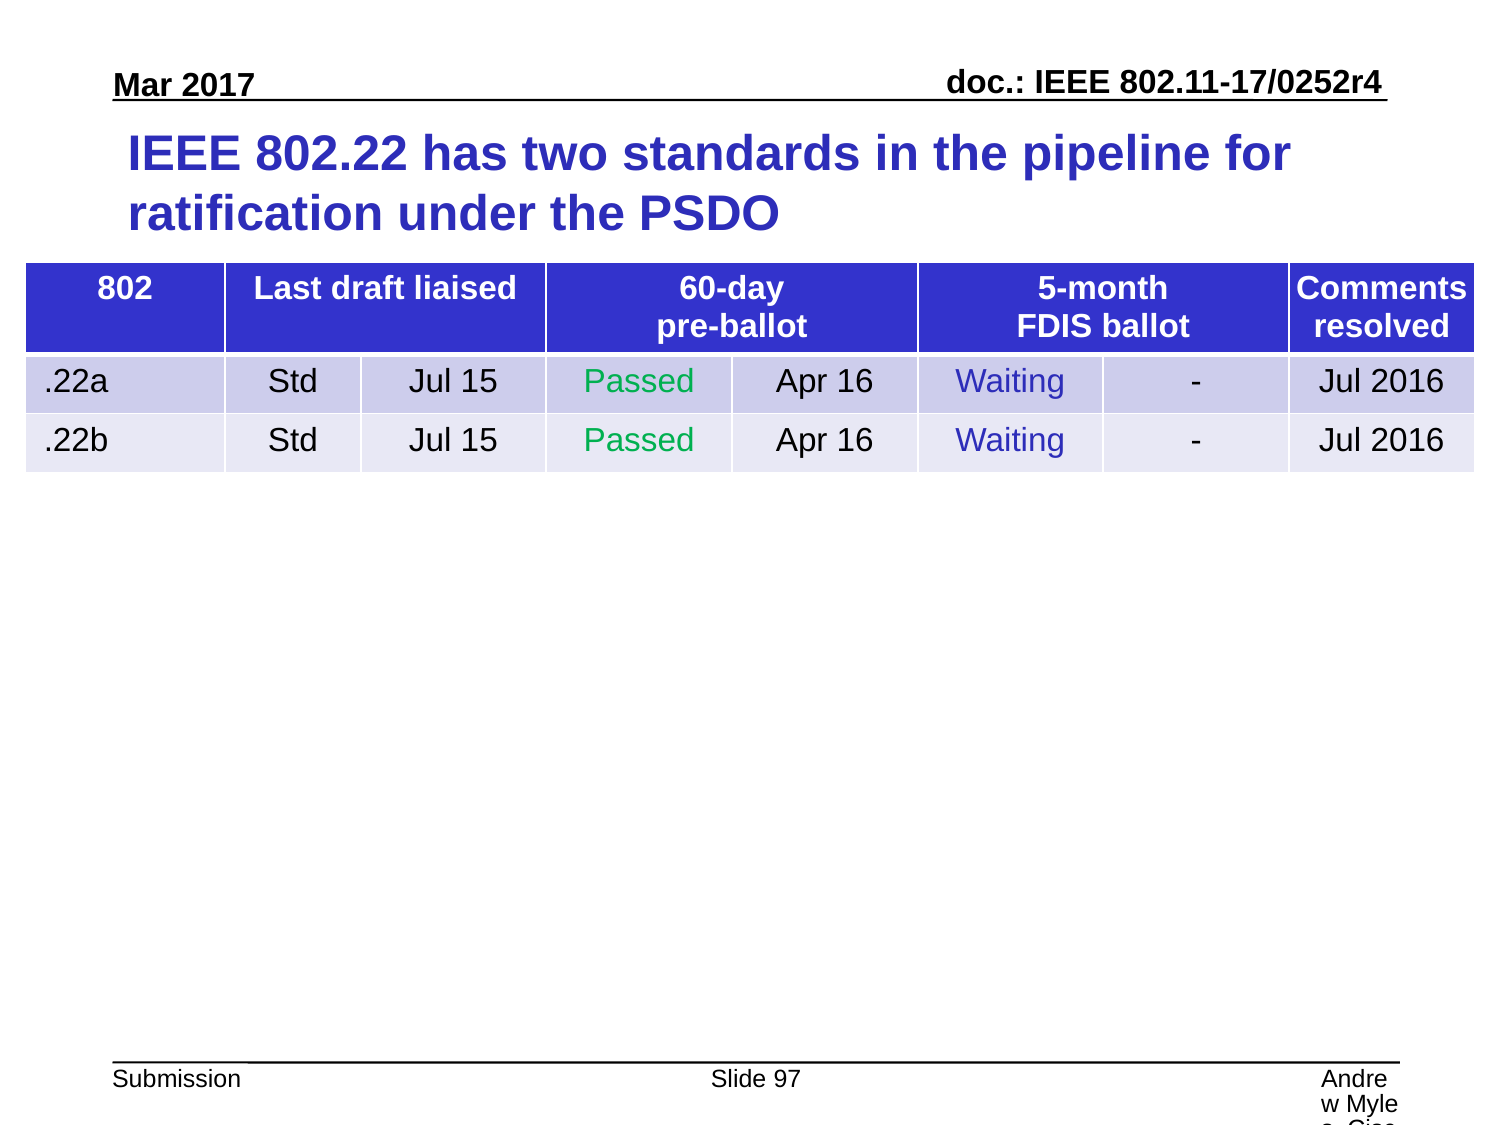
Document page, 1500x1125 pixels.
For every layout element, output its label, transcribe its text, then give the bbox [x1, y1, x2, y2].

slide_number Slide 97 [709, 1061, 803, 1093]
table_cell Std [226, 414, 360, 472]
table_cell Jul 15 [362, 414, 545, 472]
table_cell Jul 15 [362, 357, 545, 413]
table_cell Passed [547, 357, 731, 413]
table_header 5-month FDIS ballot [919, 263, 1288, 352]
table_cell .22a [26, 357, 224, 413]
table_cell Passed [547, 414, 731, 472]
table_cell Std [226, 357, 360, 413]
table_header 60-day pre-ballot [547, 263, 917, 352]
table_cell .22b [26, 414, 224, 472]
table_header Last draft liaised [226, 263, 545, 352]
title IEEE 802.22 has two standards in the pipeline for ratification under the PSDO [112, 112, 1388, 262]
table_cell - [1104, 414, 1288, 472]
table_cell Waiting [919, 357, 1102, 413]
table_cell Jul 2016 [1290, 357, 1474, 413]
footer Andrew Myles, Cisco [1320, 1061, 1402, 1093]
table_cell Apr 16 [733, 414, 917, 472]
table_header Comments resolved [1290, 263, 1474, 352]
table_cell - [1104, 357, 1288, 413]
table_header 802 [26, 263, 224, 352]
table_cell Jul 2016 [1290, 414, 1474, 472]
table_cell Apr 16 [733, 357, 917, 413]
table_cell Waiting [919, 414, 1102, 472]
